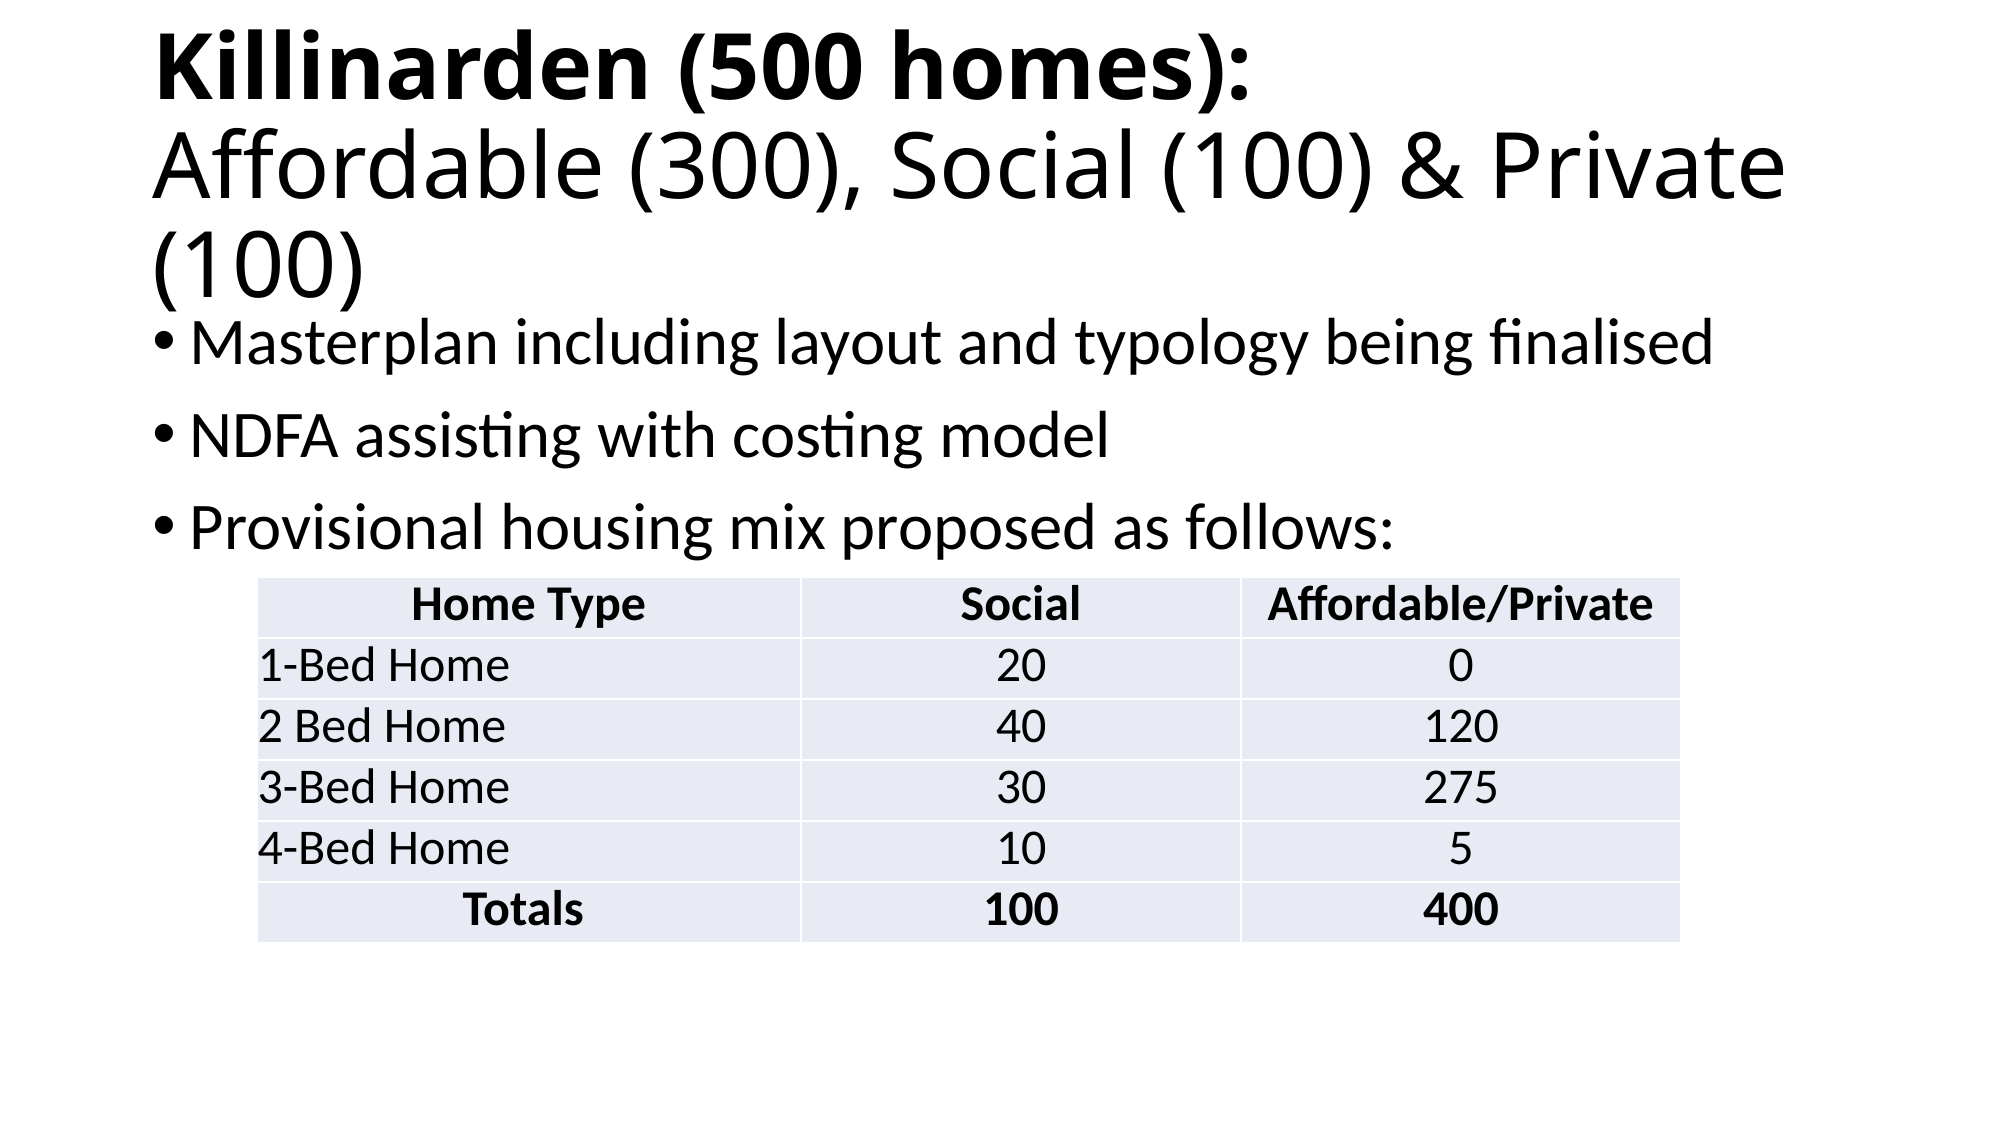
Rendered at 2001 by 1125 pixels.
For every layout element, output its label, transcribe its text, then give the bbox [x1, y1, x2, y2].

table_header Social [802, 578, 1240, 637]
list Masterplan including layout and typology being finalised NDFA assisting with costing model Provisional housing mix proposed as follows: [137, 299, 1863, 1066]
table_header Affordable/Private [1242, 578, 1680, 637]
table_cell 100 [802, 883, 1240, 942]
table_cell 1-Bed Home [258, 639, 800, 698]
table_cell 4-Bed Home [258, 822, 800, 881]
title Killinarden (500 homes): Affordable (300), Social (100) & Private (100) [137, 59, 1863, 278]
table_cell Totals [258, 883, 800, 942]
table_cell 275 [1242, 761, 1680, 820]
table_cell 120 [1242, 700, 1680, 759]
table_cell 0 [1242, 639, 1680, 698]
table_cell 5 [1242, 822, 1680, 881]
table_cell 400 [1242, 883, 1680, 942]
table_cell 3-Bed Home [258, 761, 800, 820]
table_cell 30 [802, 761, 1240, 820]
table_cell 2 Bed Home [258, 700, 800, 759]
text_box [0, 0, 2000, 50]
table_cell 10 [802, 822, 1240, 881]
table_header Home Type [258, 578, 800, 637]
table_cell 40 [802, 700, 1240, 759]
table_cell 20 [802, 639, 1240, 698]
